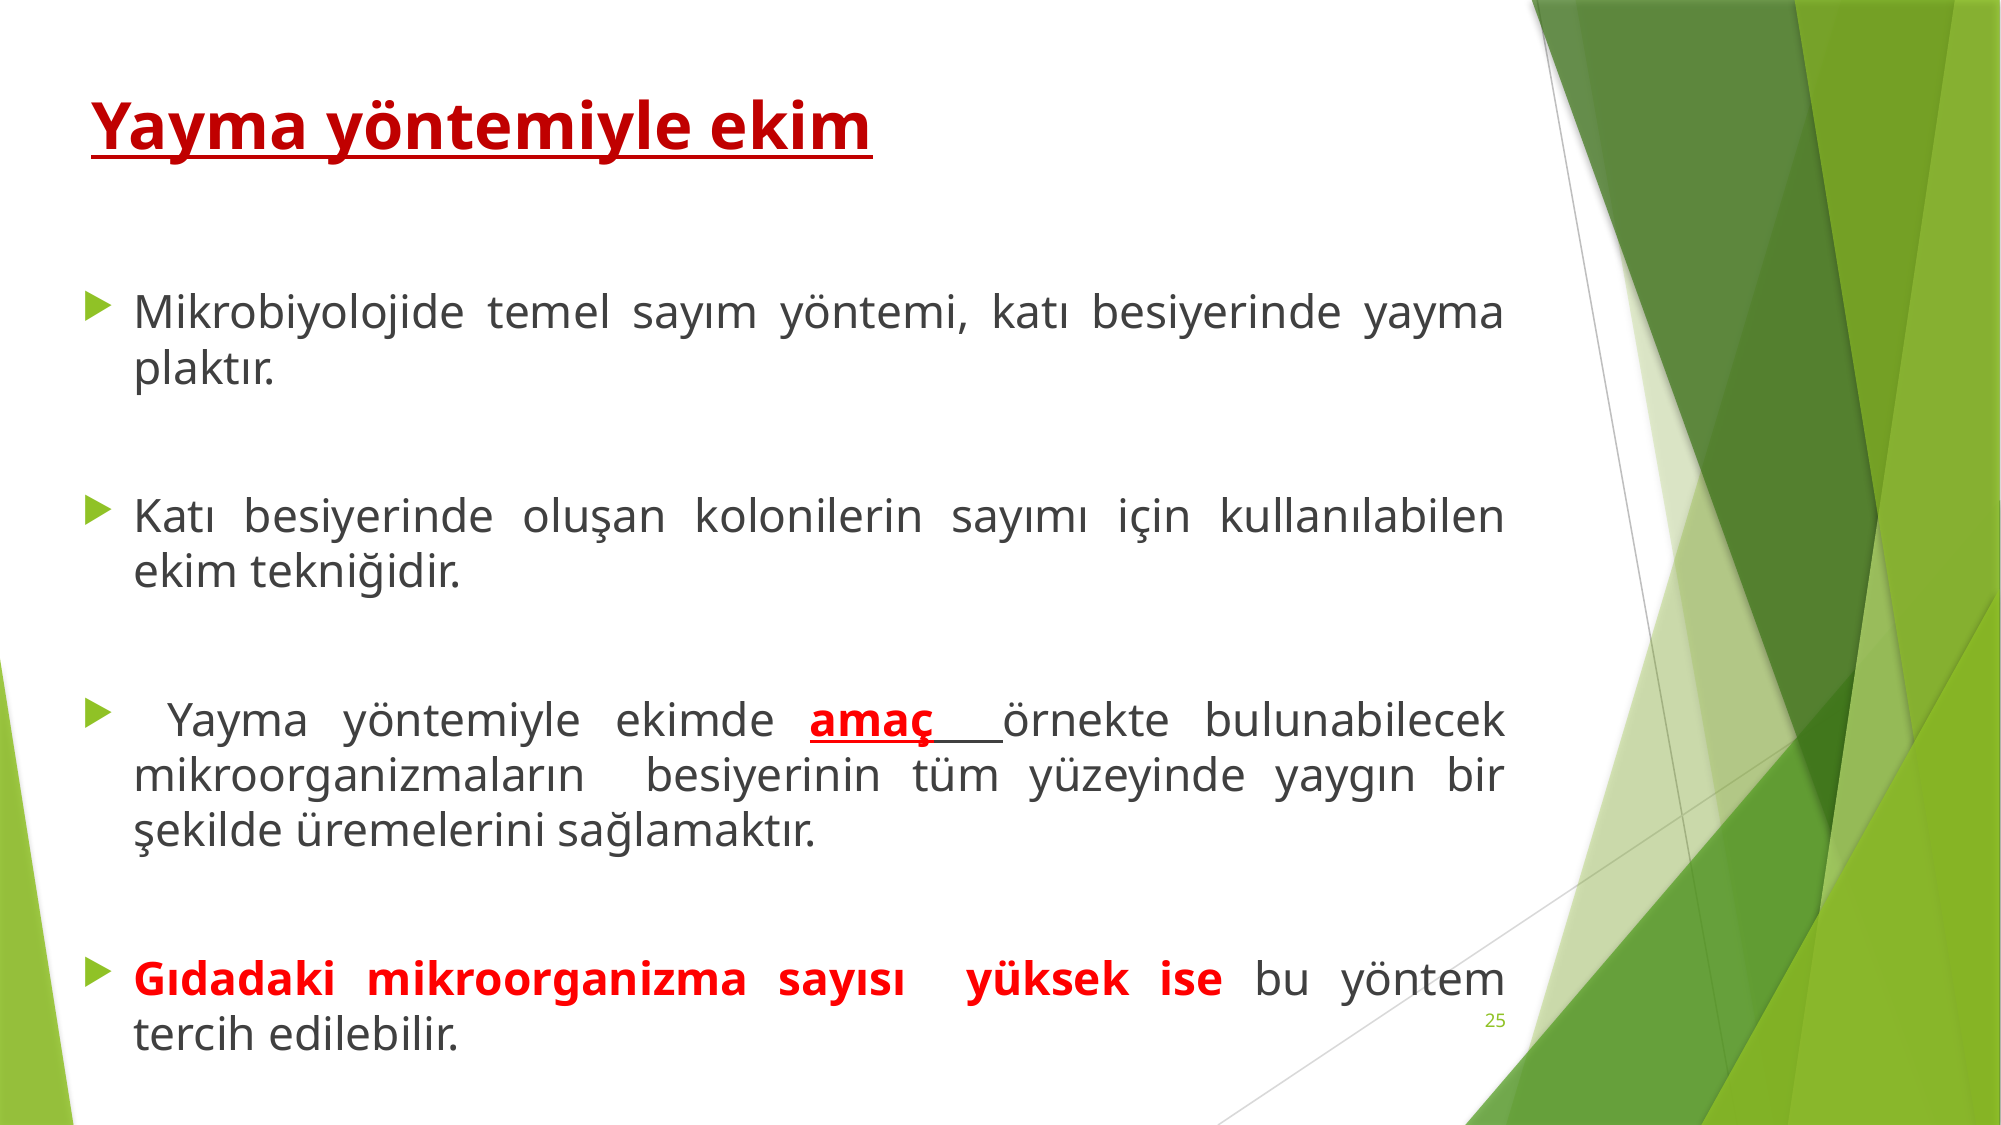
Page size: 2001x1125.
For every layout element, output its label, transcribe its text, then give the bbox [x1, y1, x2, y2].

title Yayma yöntemiyle ekim [76, 76, 1487, 154]
list Mikrobiyolojide temel sayım yöntemi, katı besiyerinde yayma plaktır. Katı besiyerinde oluşan kolonilerin sayımı için kullanılabilen ekim tekniğidir. Yayma yöntemiyle ekimde amaç örnekte bulunabilecek mikroorganizmaların besiyerinin tüm yüzeyinde yaygın bir şekilde üremelerini sağlamaktır. Gıdadaki mikroorganizma sayısı yüksek ise bu yöntem tercih edilebilir. [66, 154, 1522, 1076]
slide_number 25 [1409, 991, 1522, 1051]
